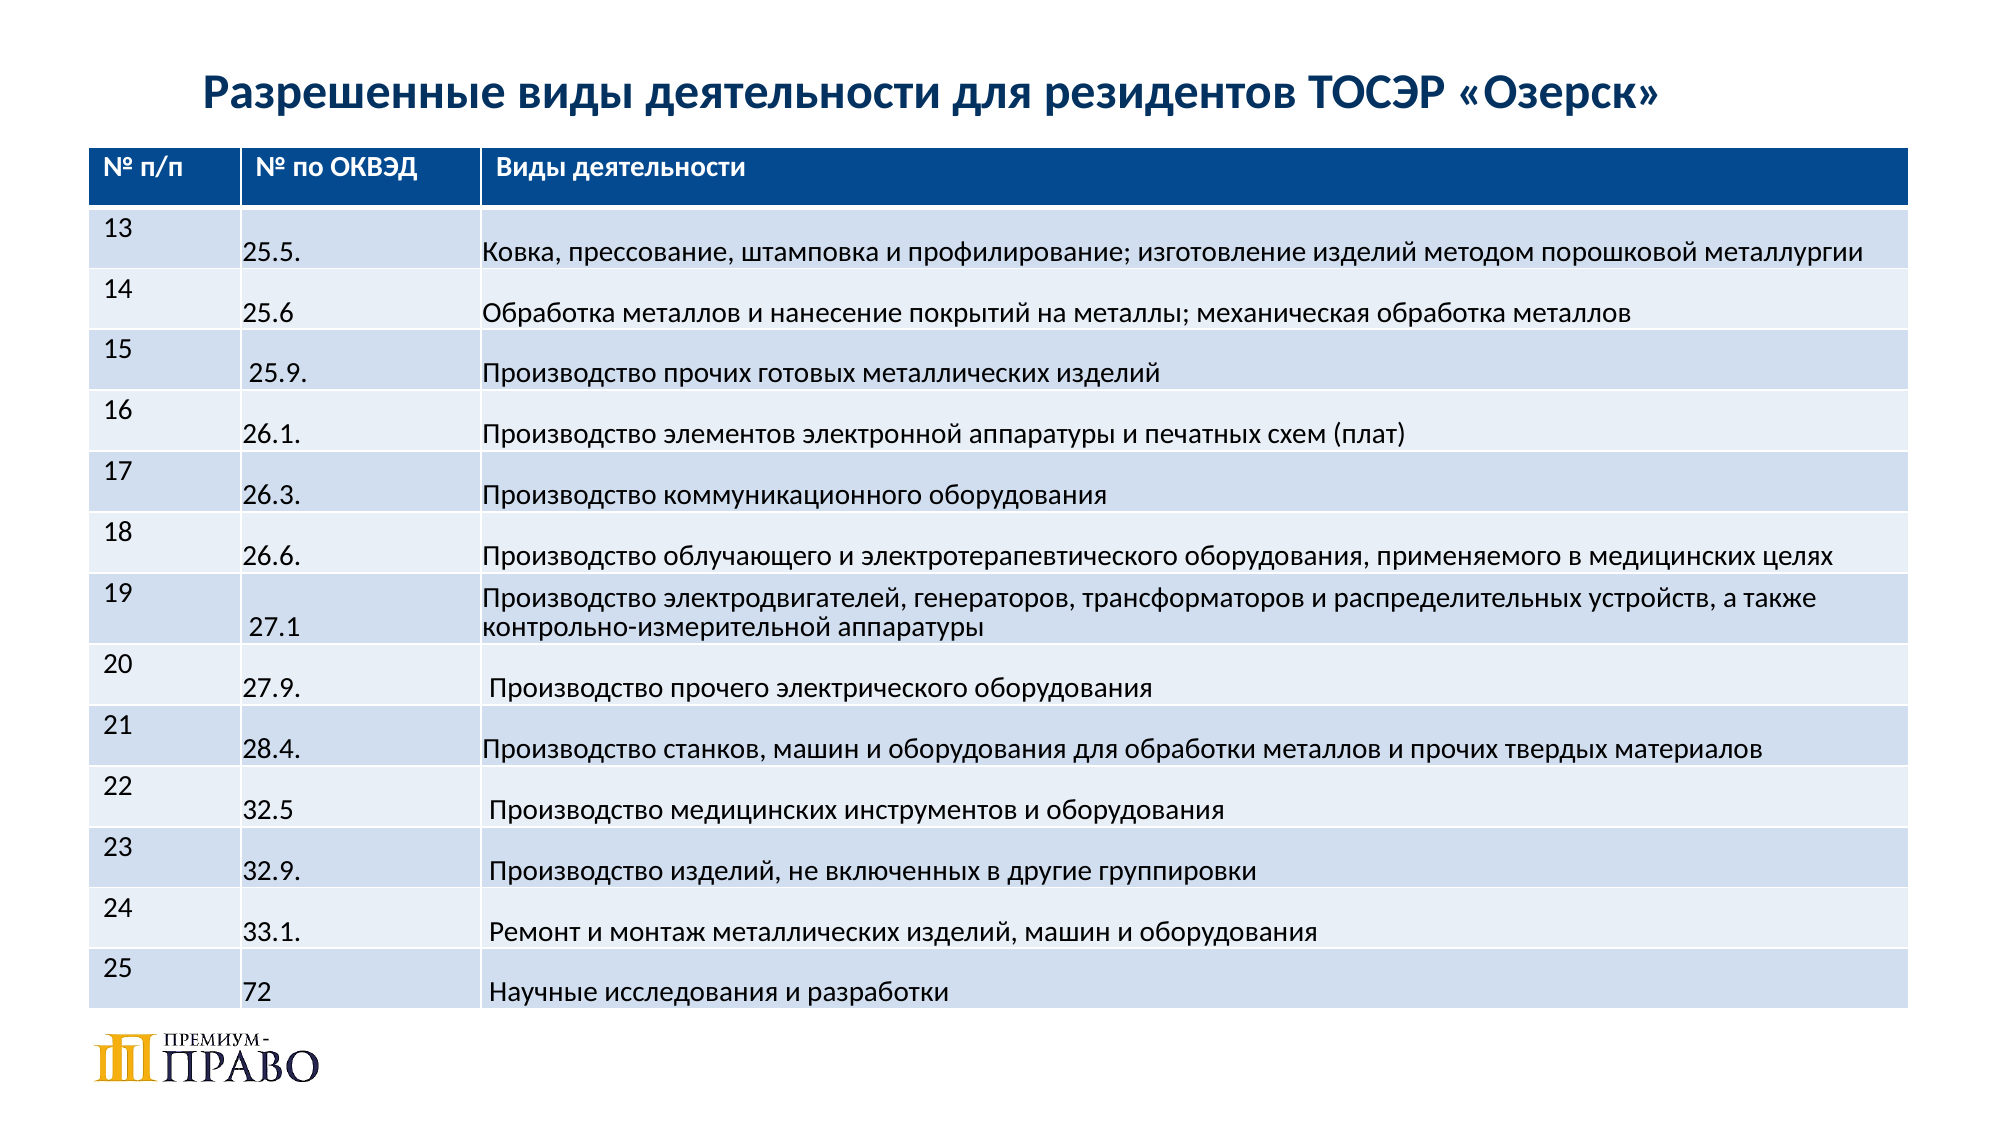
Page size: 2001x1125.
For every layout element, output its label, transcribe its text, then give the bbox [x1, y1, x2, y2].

picture [87, 1028, 322, 1085]
table_header Виды деятельности [482, 148, 1908, 205]
table_cell 33.1. [242, 888, 480, 947]
table_cell Производство коммуникационного оборудования [482, 452, 1908, 511]
table_cell 27.1 [242, 574, 480, 643]
table_cell 21 [89, 706, 240, 765]
table_cell 17 [89, 452, 240, 511]
table_cell 25 [89, 949, 240, 1008]
table_cell 23 [89, 828, 240, 887]
table_cell Обработка металлов и нанесение покрытий на металлы; механическая обработка металлов [482, 269, 1908, 328]
table_cell 16 [89, 391, 240, 450]
table_cell Производство облучающего и электротерапевтического оборудования, применяемого в медицинских целях [482, 513, 1908, 572]
table_cell Производство элементов электронной аппаратуры и печатных схем (плат) [482, 391, 1908, 450]
table_cell Производство изделий, не включенных в другие группировки [482, 828, 1908, 887]
table_cell 32.5 [242, 767, 480, 826]
table_cell Производство электродвигателей, генераторов, трансформаторов и распределительных устройств, а также контрольно-измерительной аппаратуры [482, 574, 1908, 643]
table_cell 22 [89, 767, 240, 826]
table_cell Производство медицинских инструментов и оборудования [482, 767, 1908, 826]
table_cell Производство станков, машин и оборудования для обработки металлов и прочих твердых материалов [482, 706, 1908, 765]
table_cell 26.3. [242, 452, 480, 511]
table_cell 20 [89, 645, 240, 704]
table_cell 25.9. [242, 330, 480, 389]
table_cell 25.6 [242, 269, 480, 328]
table_cell 24 [89, 888, 240, 947]
table_cell 18 [89, 513, 240, 572]
table_header № по ОКВЭД [242, 148, 480, 205]
table_cell 27.9. [242, 645, 480, 704]
table_cell 26.1. [242, 391, 480, 450]
table_cell 32.9. [242, 828, 480, 887]
table_cell Ковка, прессование, штамповка и профилирование; изготовление изделий методом порошковой металлургии [482, 210, 1908, 268]
table_cell 13 [89, 210, 240, 268]
table_header № п/п [89, 148, 240, 205]
table_cell 15 [89, 330, 240, 389]
table_cell 19 [89, 574, 240, 643]
table_cell 25.5. [242, 210, 480, 268]
table_cell 14 [89, 269, 240, 328]
table_cell 28.4. [242, 706, 480, 765]
text_box Разрешенные виды деятельности для резидентов ТОСЭР «Озерск» [188, 51, 1680, 127]
table_cell Производство прочего электрического оборудования [482, 645, 1908, 704]
table_cell Научные исследования и разработки [482, 949, 1908, 1008]
table_cell 72 [242, 949, 480, 1008]
table_cell Ремонт и монтаж металлических изделий, машин и оборудования [482, 888, 1908, 947]
table_cell Производство прочих готовых металлических изделий [482, 330, 1908, 389]
table_cell 26.6. [242, 513, 480, 572]
